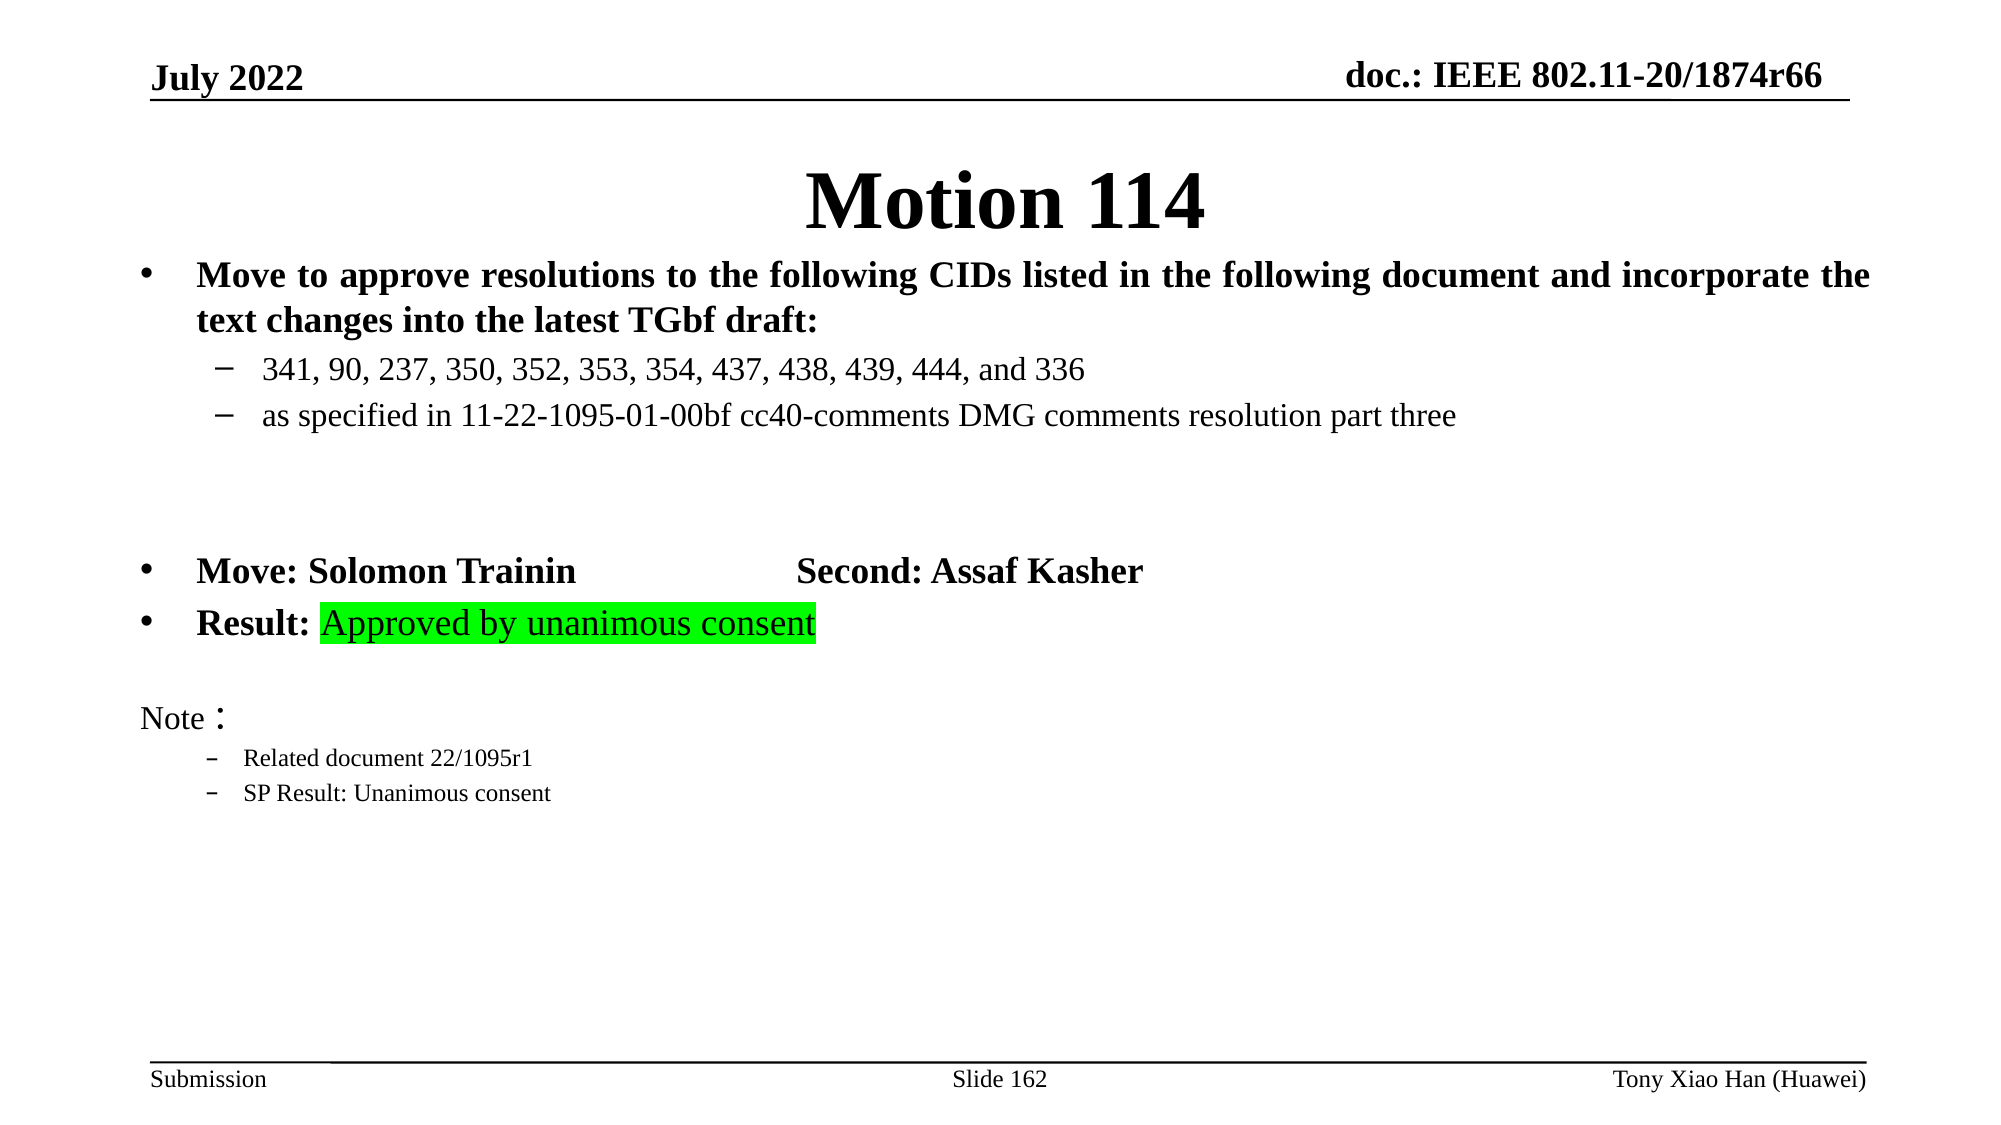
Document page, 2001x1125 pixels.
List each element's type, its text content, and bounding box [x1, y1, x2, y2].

text_box Move to approve resolutions to the following CIDs listed in the following document and incorporate the text changes into the latest TGbf draft: 341, 90, 237, 350, 352, 353, 354, 437, 438, 439, 444, and 336 as specified in 11-22-1095-01-00bf cc40-comments DMG comments resolution part three Move: Solomon Trainin Second: Assaf Kasher Result: Approved by unanimous consent Note： Related document 22/1095r1 SP Result: Unanimous consent [125, 212, 1888, 900]
text_box Motion 114 [368, 137, 1644, 212]
